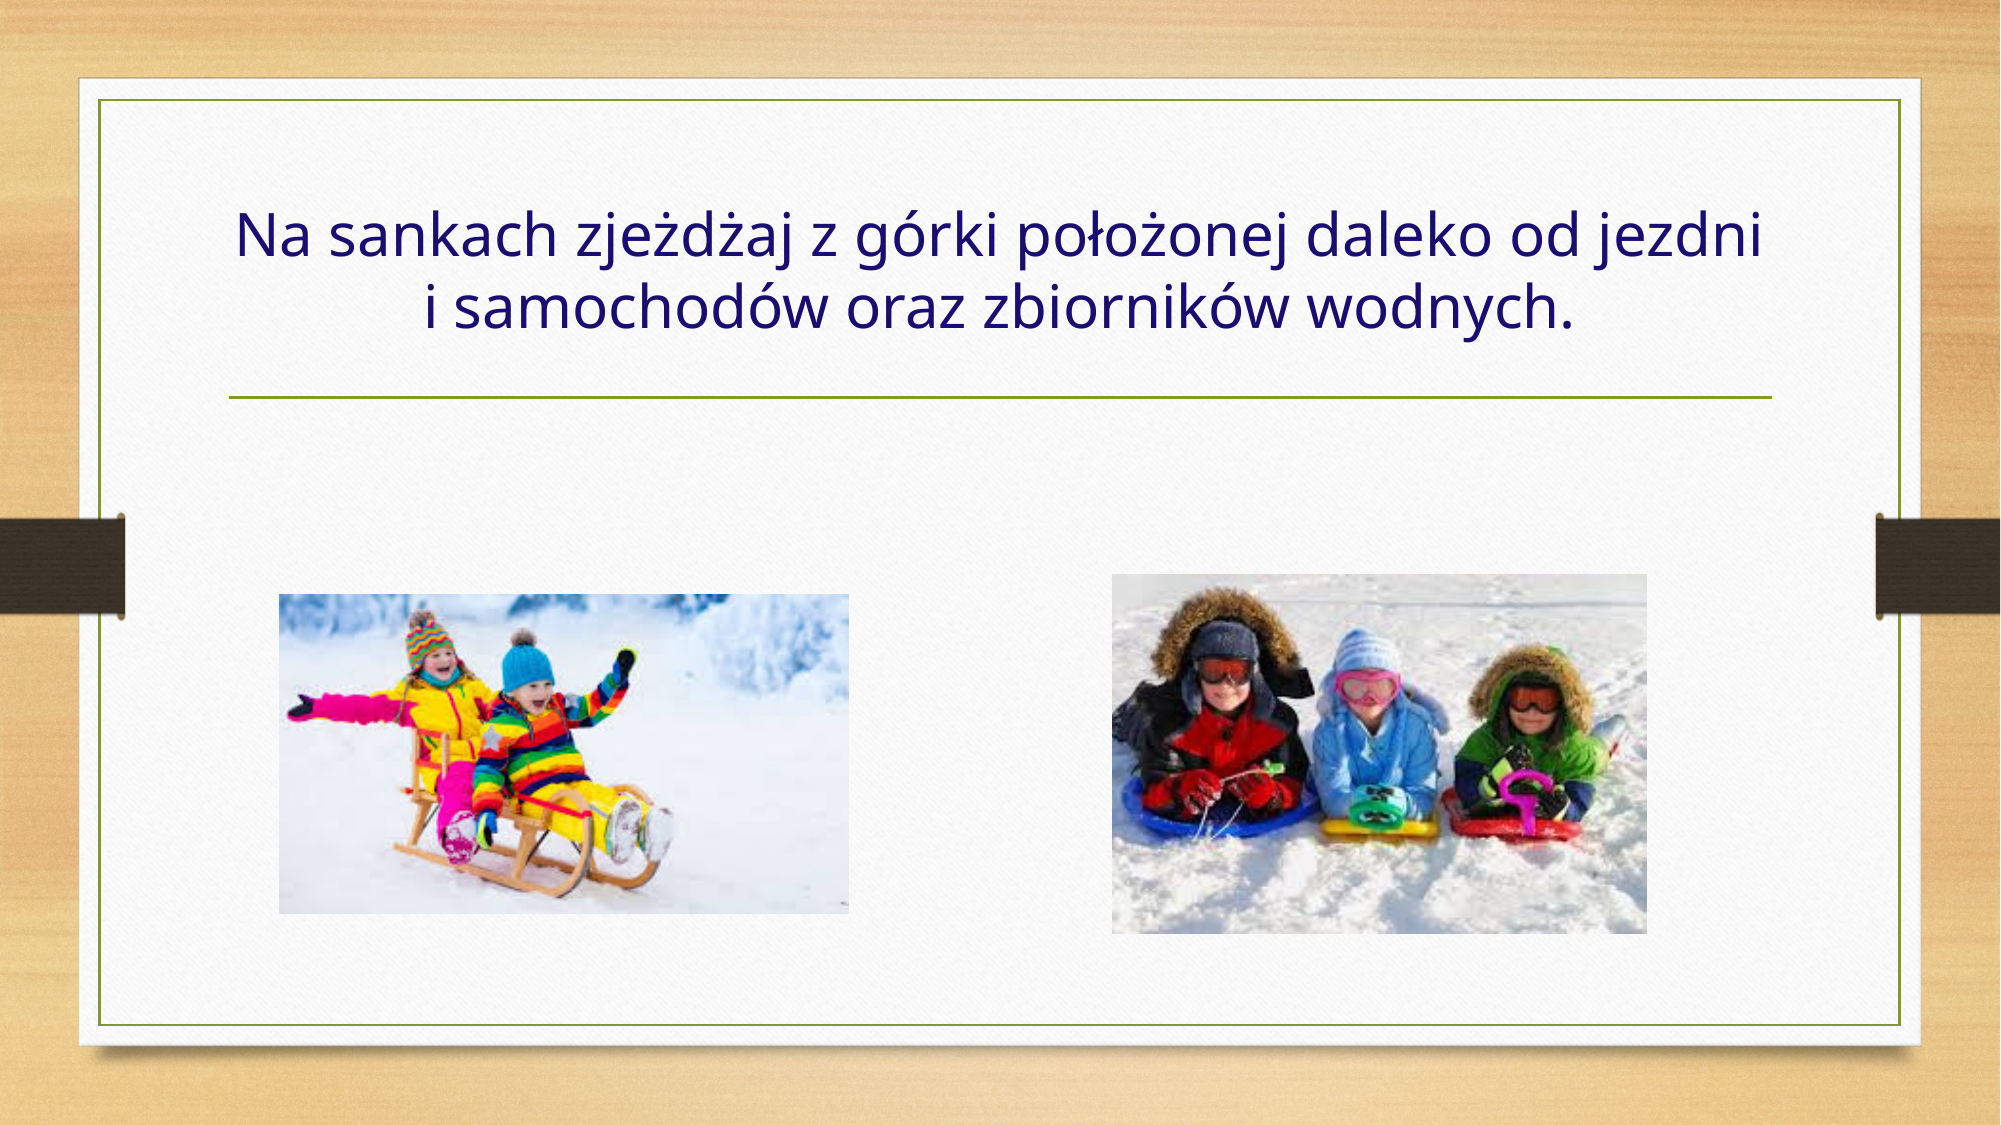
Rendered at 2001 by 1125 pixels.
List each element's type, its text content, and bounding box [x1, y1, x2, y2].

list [1112, 574, 1647, 934]
picture [0, 0, 2001, 1125]
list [279, 594, 850, 914]
title Na sankach zjeżdżaj z górki położonej daleko od jezdni i samochodów oraz zbiorników wodnych. [212, 161, 1788, 375]
